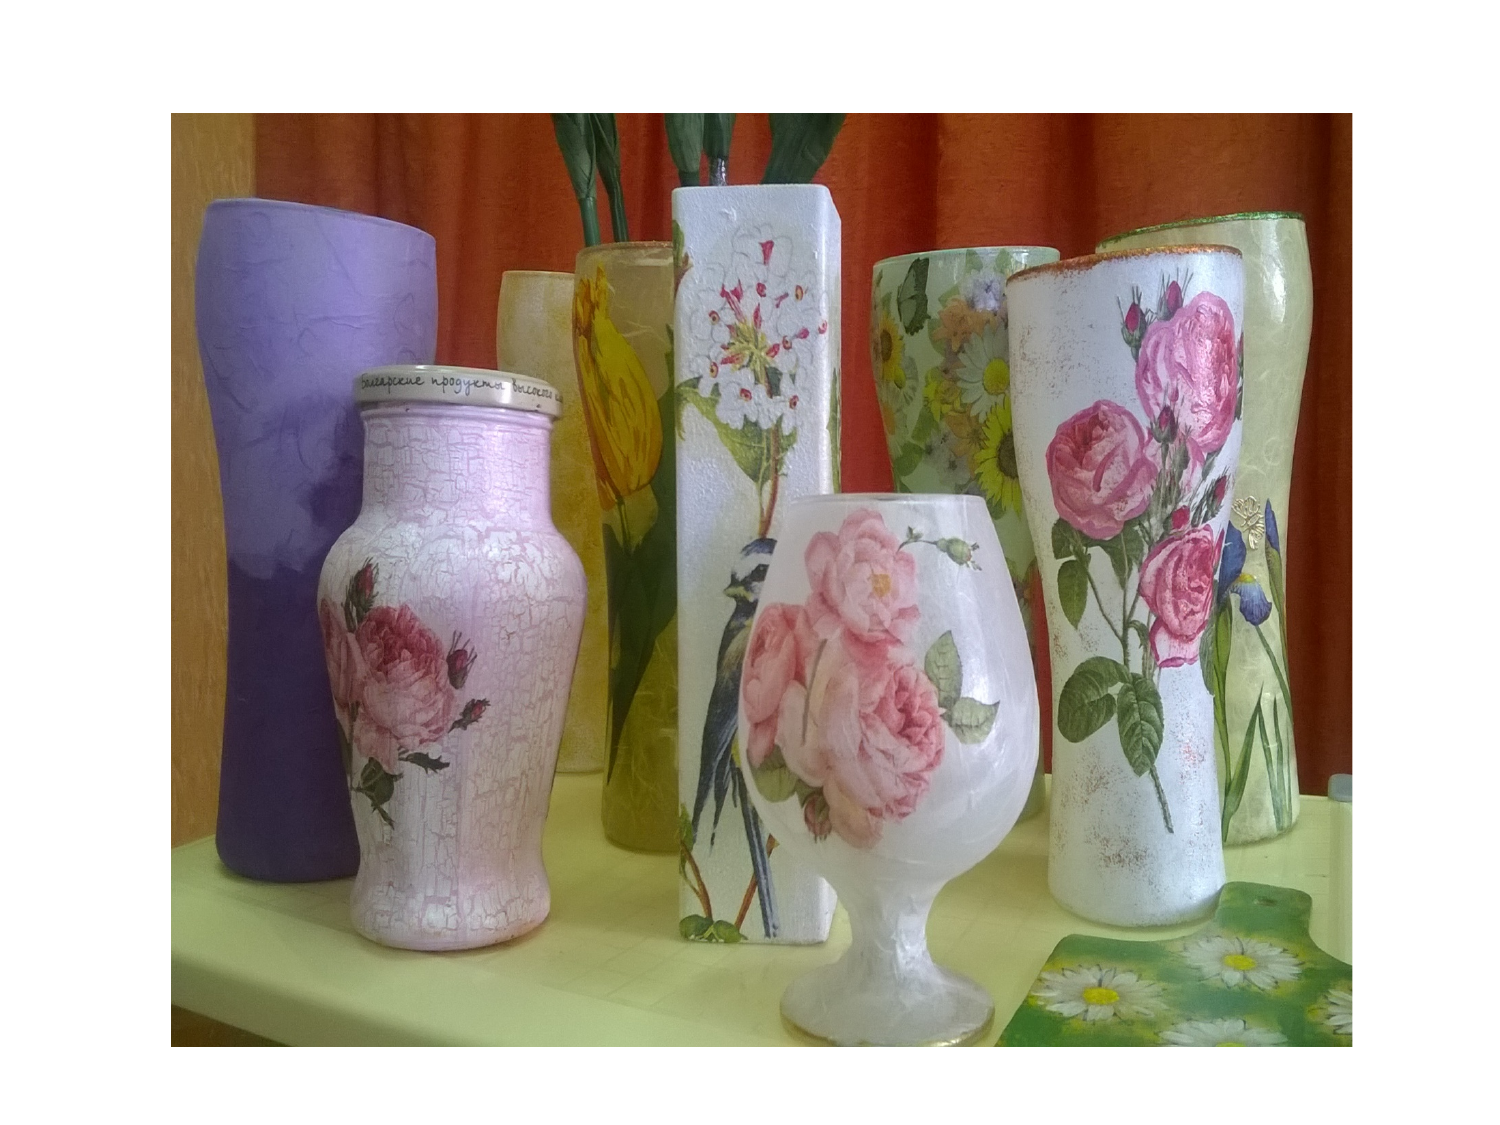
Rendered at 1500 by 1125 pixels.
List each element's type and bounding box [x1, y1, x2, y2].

picture [170, 113, 1353, 1047]
